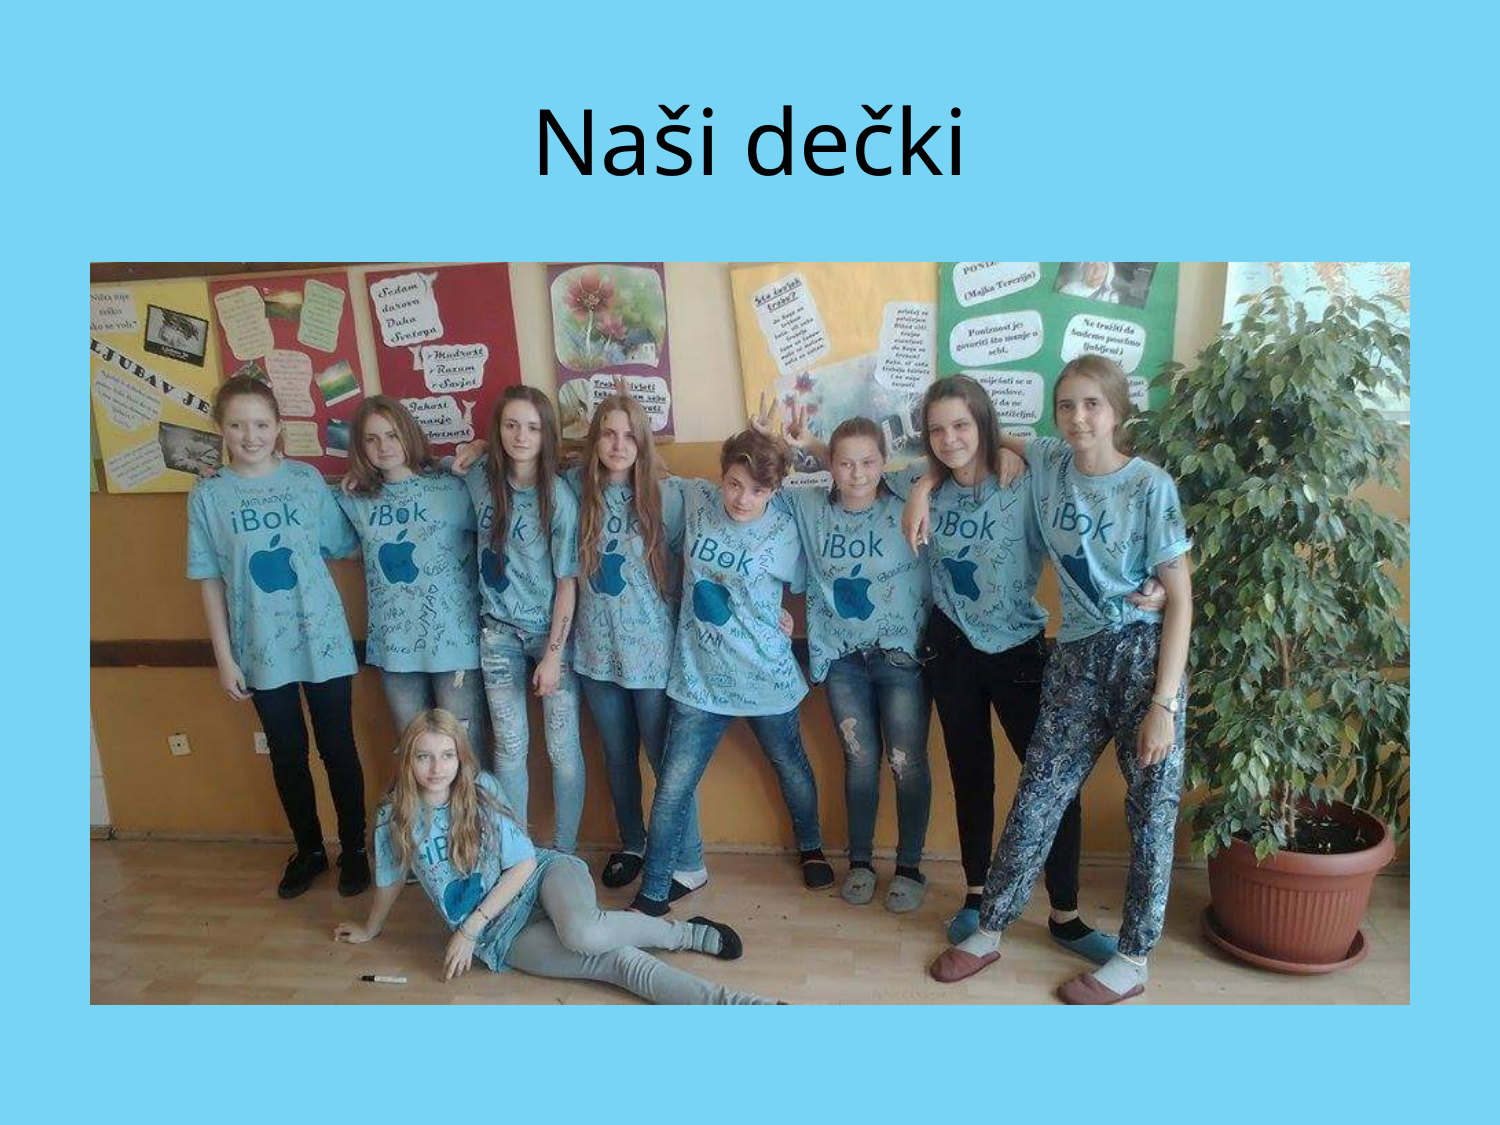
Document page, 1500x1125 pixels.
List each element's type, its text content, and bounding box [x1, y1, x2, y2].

title Naši dečki [75, 45, 1425, 233]
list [89, 262, 1411, 1006]
